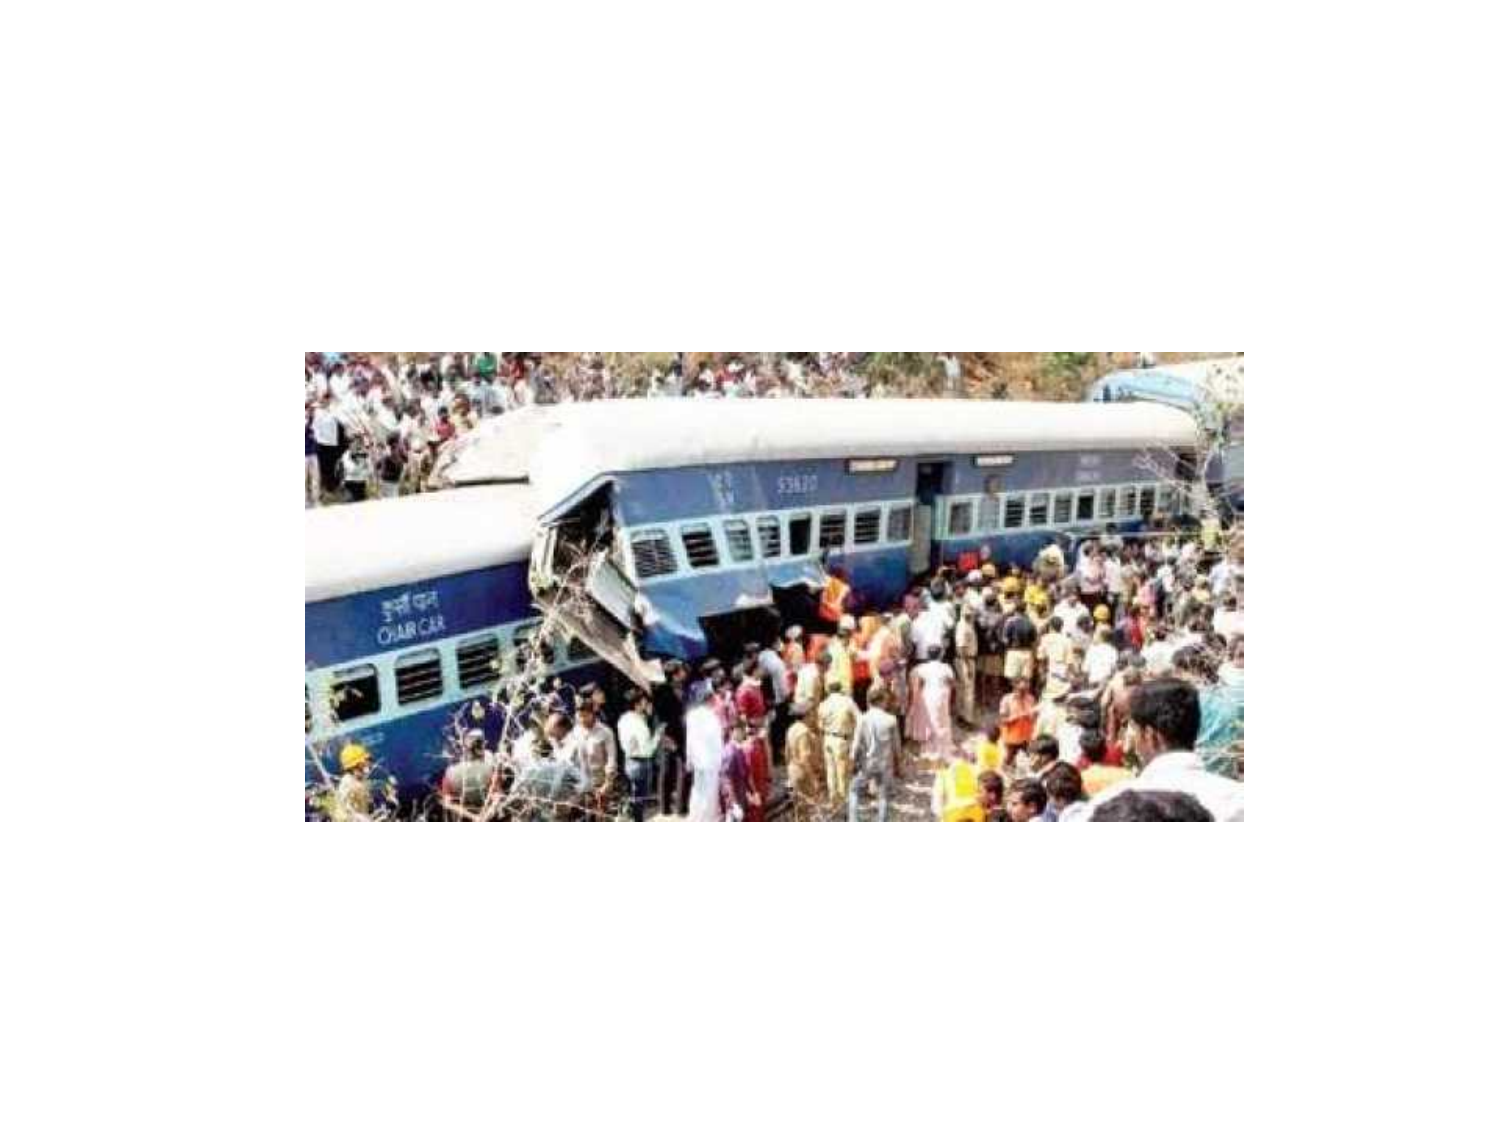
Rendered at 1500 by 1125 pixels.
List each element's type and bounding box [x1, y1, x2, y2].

picture [305, 352, 1244, 822]
